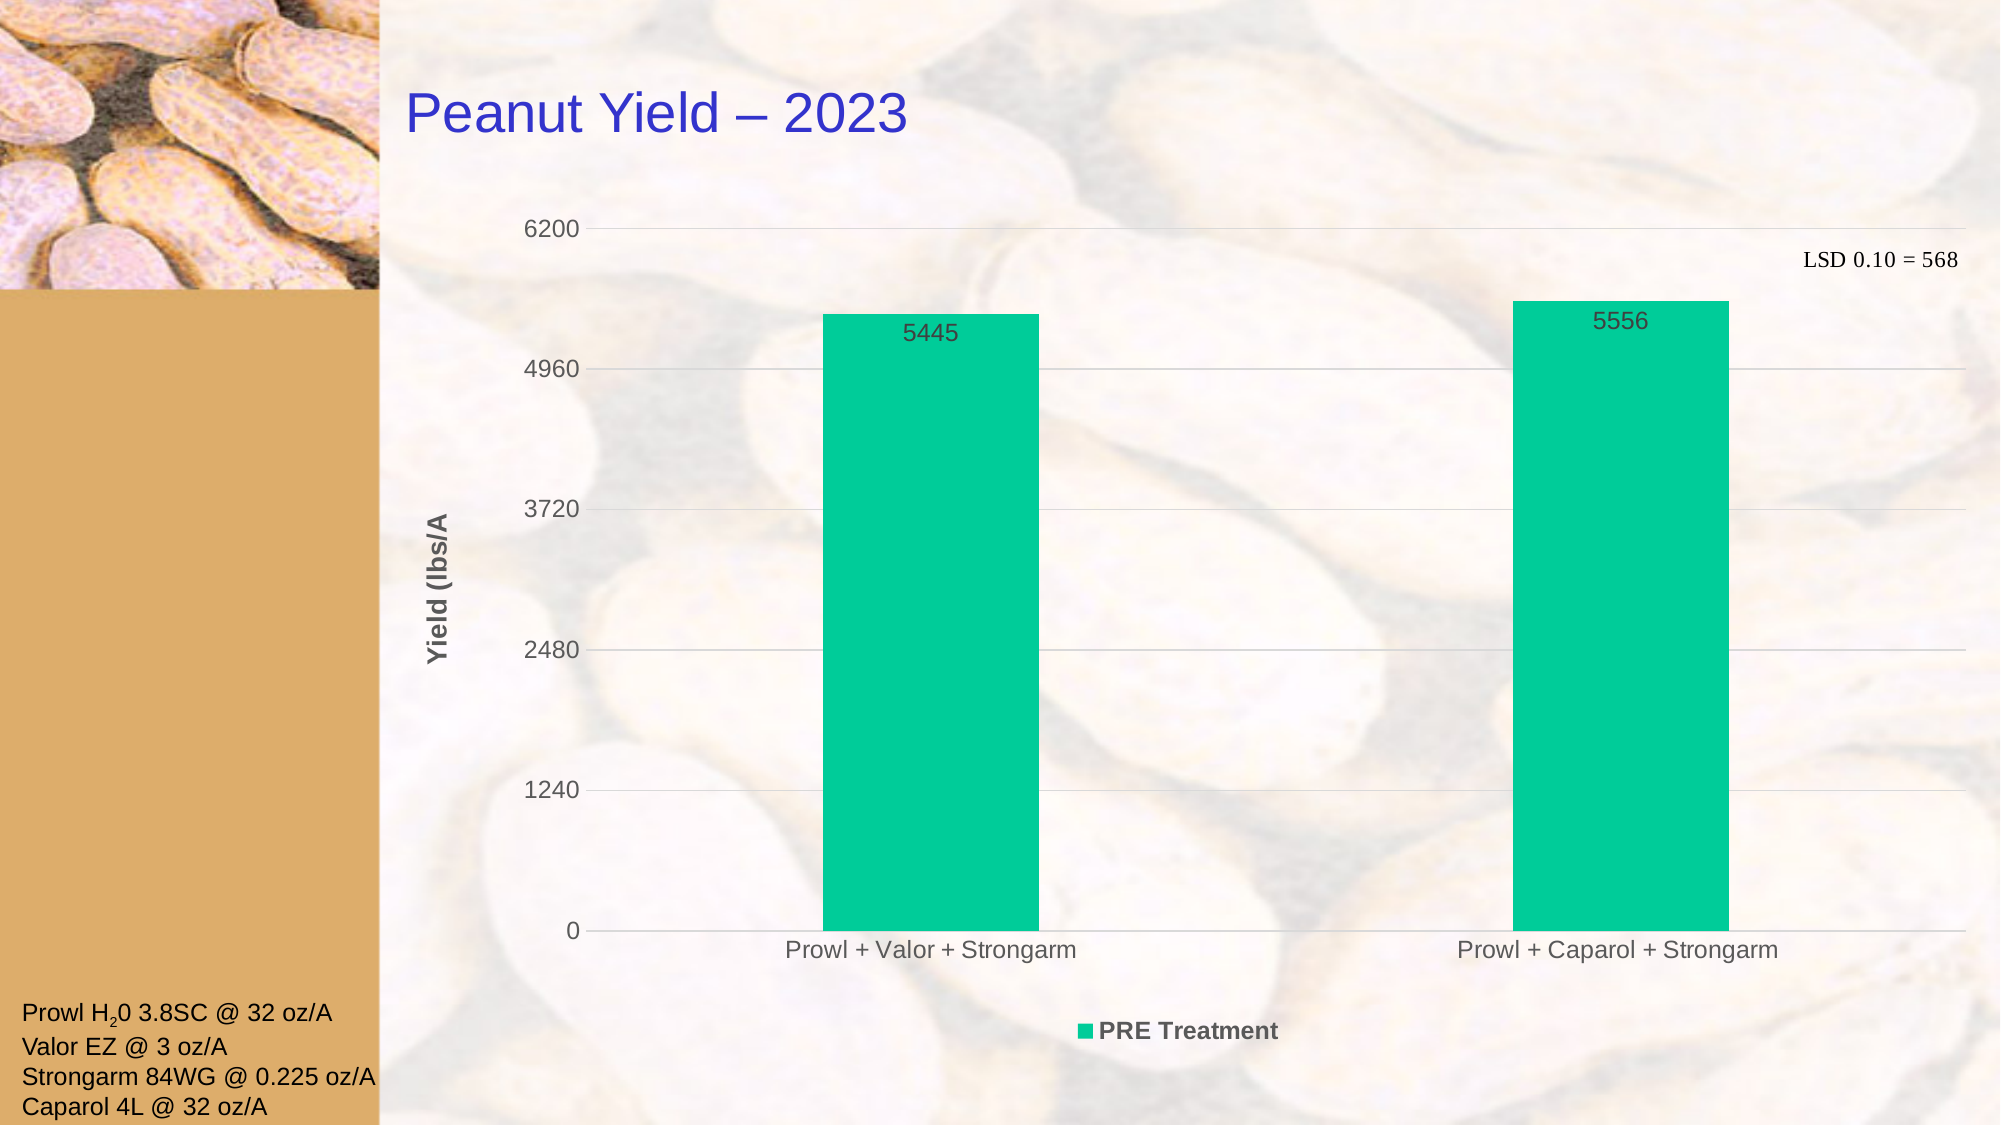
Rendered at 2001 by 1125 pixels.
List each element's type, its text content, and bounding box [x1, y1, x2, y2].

chart [390, 214, 1968, 1051]
picture [0, 0, 2001, 1125]
text_box Prowl H20 3.8SC @ 32 oz/A Valor EZ @ 3 oz/A Strongarm 84WG @ 0.225 oz/A Caparol 4L @ 32 oz/A [7, 988, 392, 1125]
title Peanut Yield – 2023 [390, 15, 1986, 204]
